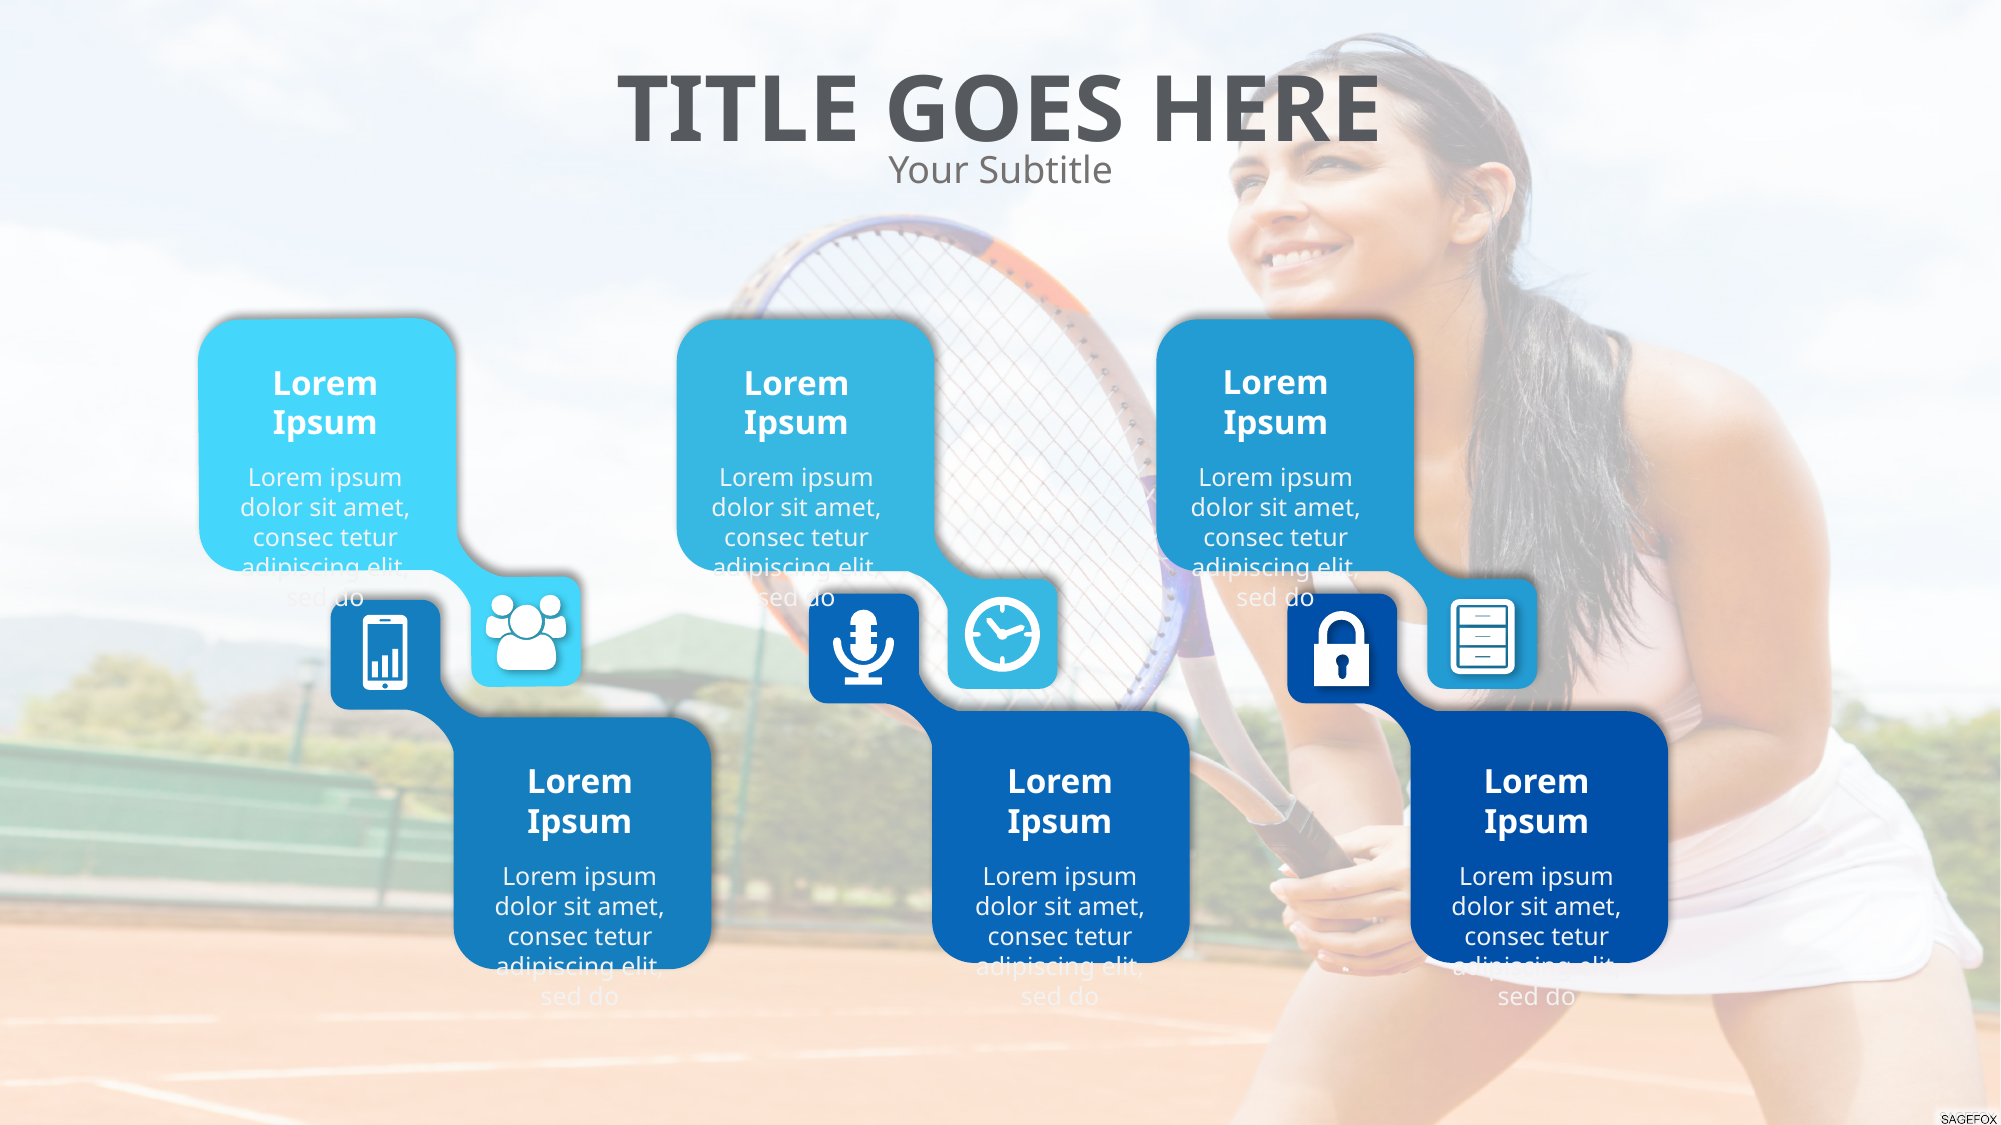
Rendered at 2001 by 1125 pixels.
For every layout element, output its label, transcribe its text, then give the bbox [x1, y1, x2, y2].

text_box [362, 614, 408, 690]
text_box Lorem Ipsum Lorem ipsum dolor sit amet, consec tetur adipiscing elit, sed do [1155, 354, 1397, 619]
text_box [1287, 610, 1669, 949]
text_box [1314, 619, 1369, 687]
text_box Lorem Ipsum Lorem ipsum dolor sit amet, consec tetur adipiscing elit, sed do [204, 354, 447, 619]
text_box Lorem Ipsum Lorem ipsum dolor sit amet, consec tetur adipiscing elit, sed do [939, 753, 1181, 1018]
text_box [1450, 599, 1515, 675]
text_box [833, 609, 894, 685]
picture [1938, 1114, 1999, 1125]
text_box Lorem Ipsum Lorem ipsum dolor sit amet, consec tetur adipiscing elit, sed do [1415, 753, 1658, 1018]
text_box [548, 42, 1452, 199]
text_box [197, 318, 582, 687]
text_box [485, 594, 567, 670]
text_box [330, 619, 712, 955]
text_box [1157, 319, 1538, 689]
text_box Lorem Ipsum Lorem ipsum dolor sit amet, consec tetur adipiscing elit, sed do [459, 753, 701, 1018]
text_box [964, 596, 1040, 672]
text_box [677, 319, 1058, 689]
text_box Lorem Ipsum Lorem ipsum dolor sit amet, consec tetur adipiscing elit, sed do [675, 354, 918, 619]
text_box [808, 606, 1190, 947]
